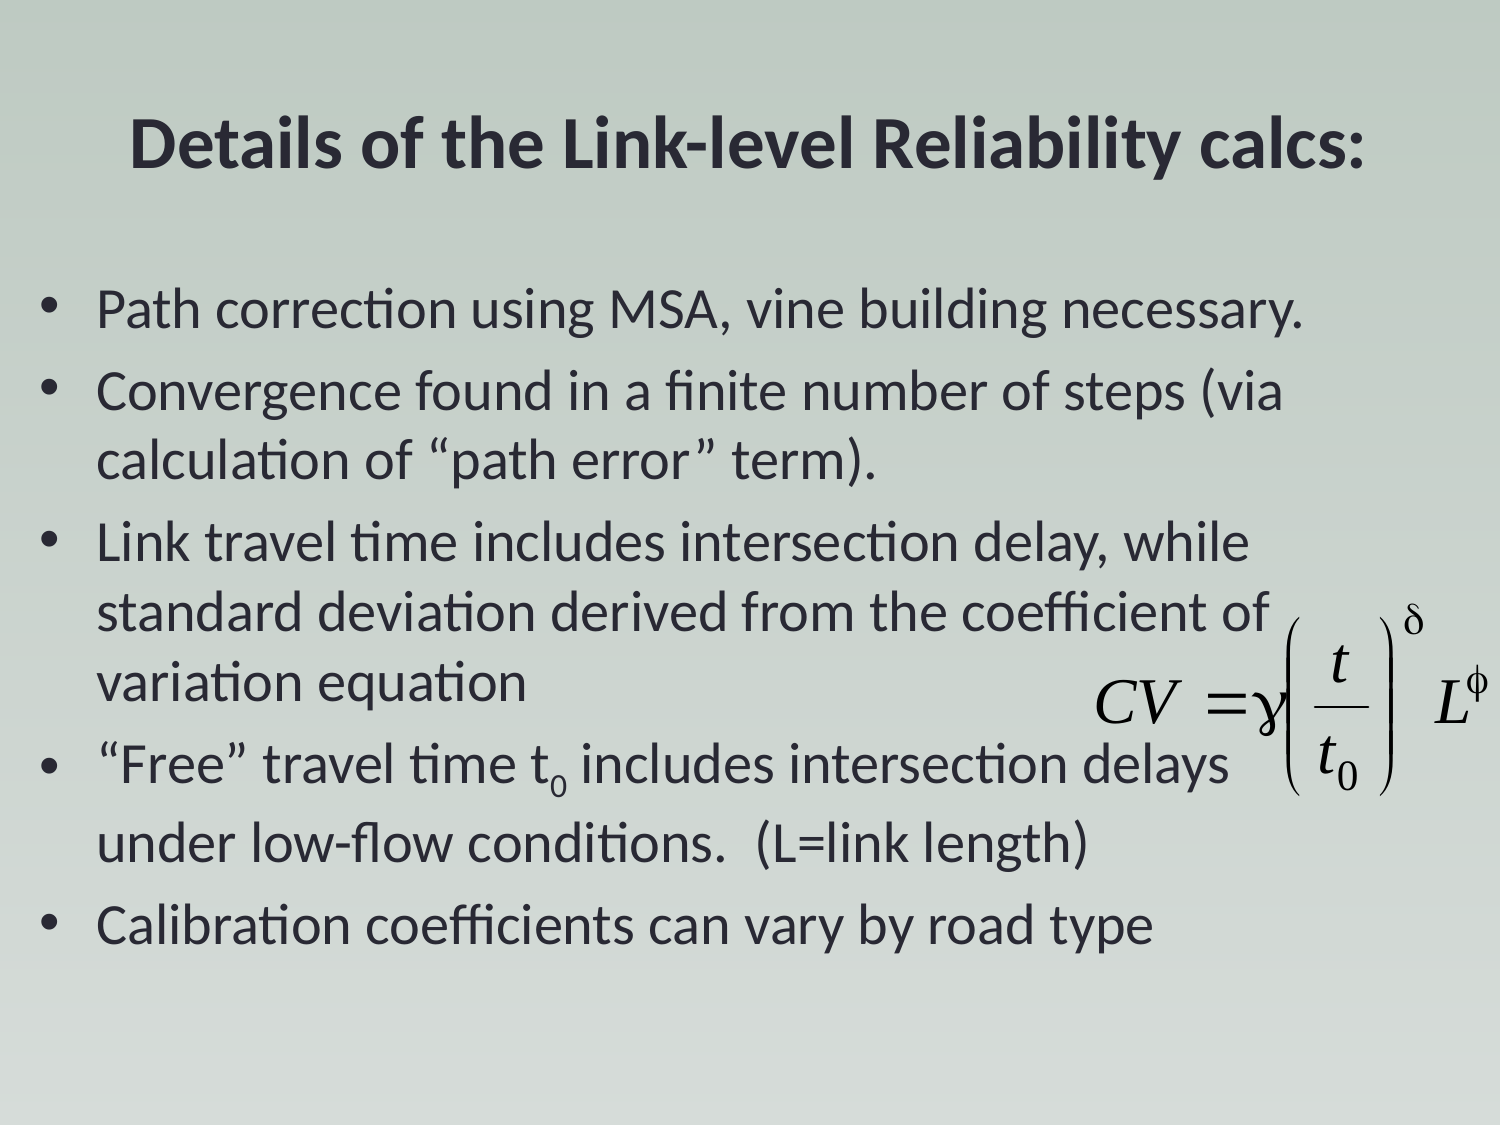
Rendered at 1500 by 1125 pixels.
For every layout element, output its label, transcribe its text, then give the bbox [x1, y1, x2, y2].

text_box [1085, 587, 1499, 811]
list Path correction using MSA, vine building necessary. Convergence found in a finite number of steps (via calculation of “path error” term). Link travel time includes intersection delay, while standard deviation derived from the coefficient of variation equation “Free” travel time t0 includes intersection delays under low-flow conditions. (L=link length) Calibration coefficients can vary by road type [24, 262, 1325, 1013]
title Details of the Link-level Reliability calcs: [75, 45, 1425, 233]
